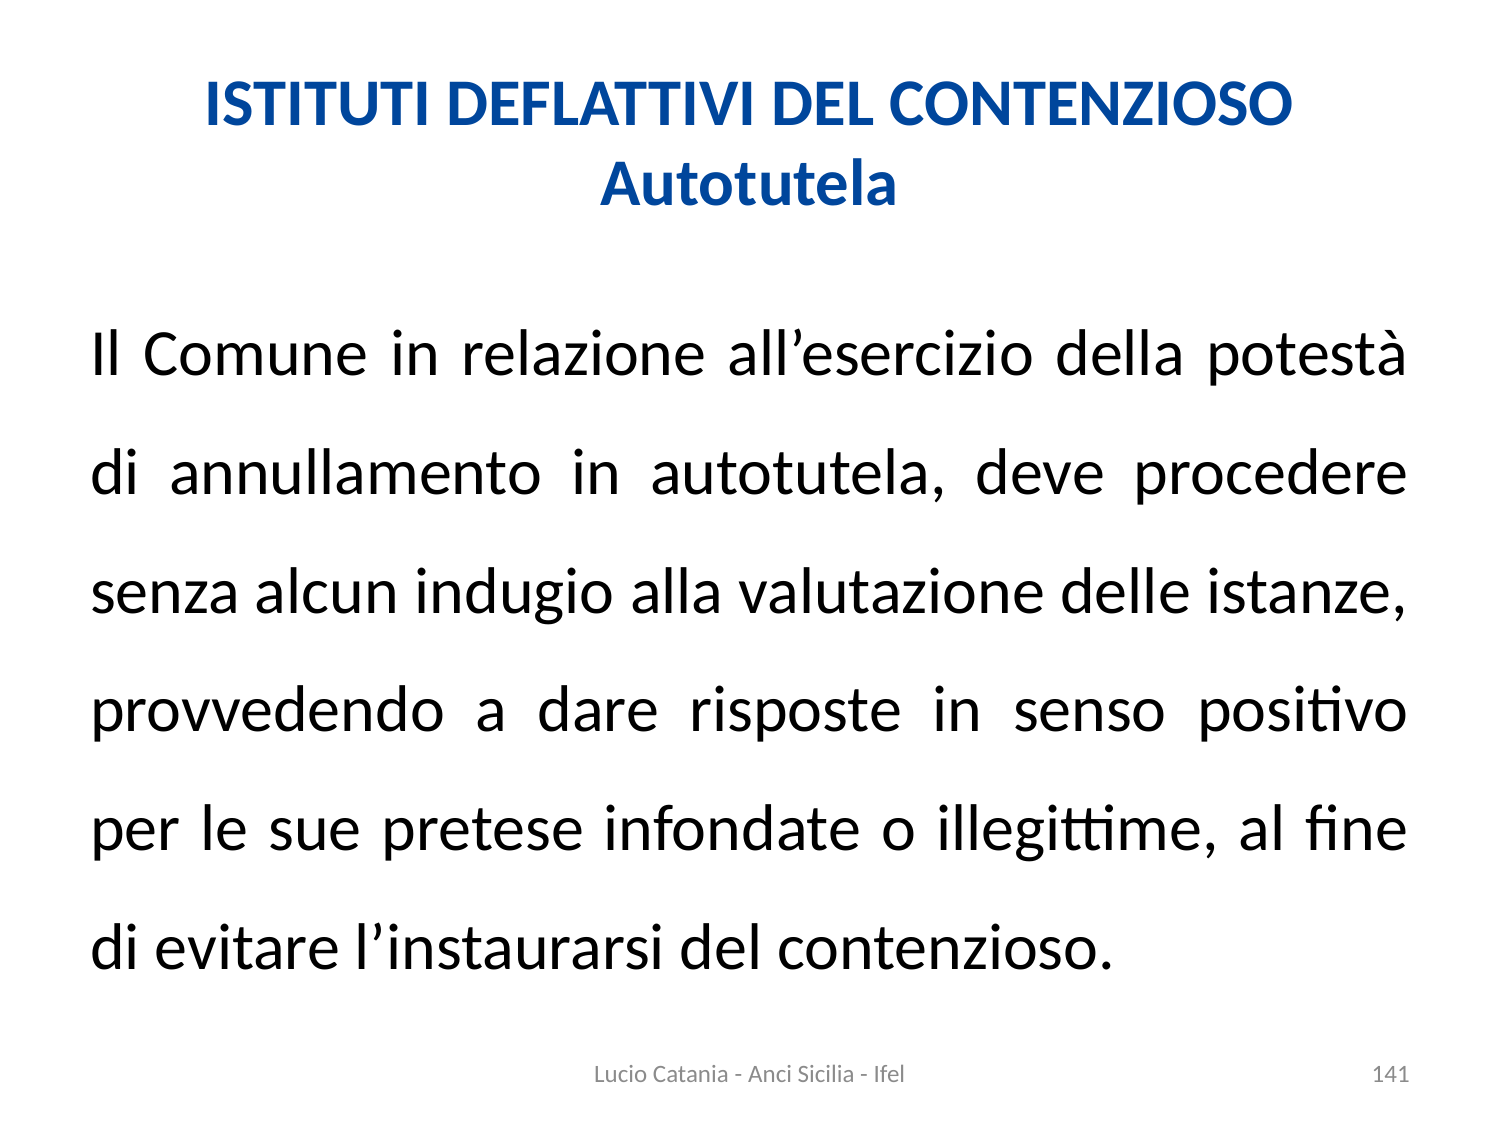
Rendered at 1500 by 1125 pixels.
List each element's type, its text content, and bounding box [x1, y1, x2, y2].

footer Lucio Catania - Anci Sicilia - Ifel [512, 1042, 988, 1103]
list Il Comune in relazione all’esercizio della potestà di annullamento in autotutela, deve procedere senza alcun indugio alla valutazione delle istanze, provvedendo a dare risposte in senso positivo per le sue pretese infondate o illegittime, al fine di evitare l’instaurarsi del contenzioso. [75, 262, 1425, 1005]
title ISTITUTI DEFLATTIVI DEL CONTENZIOSO Autotutela [75, 45, 1425, 233]
slide_number 141 [1074, 1042, 1425, 1103]
